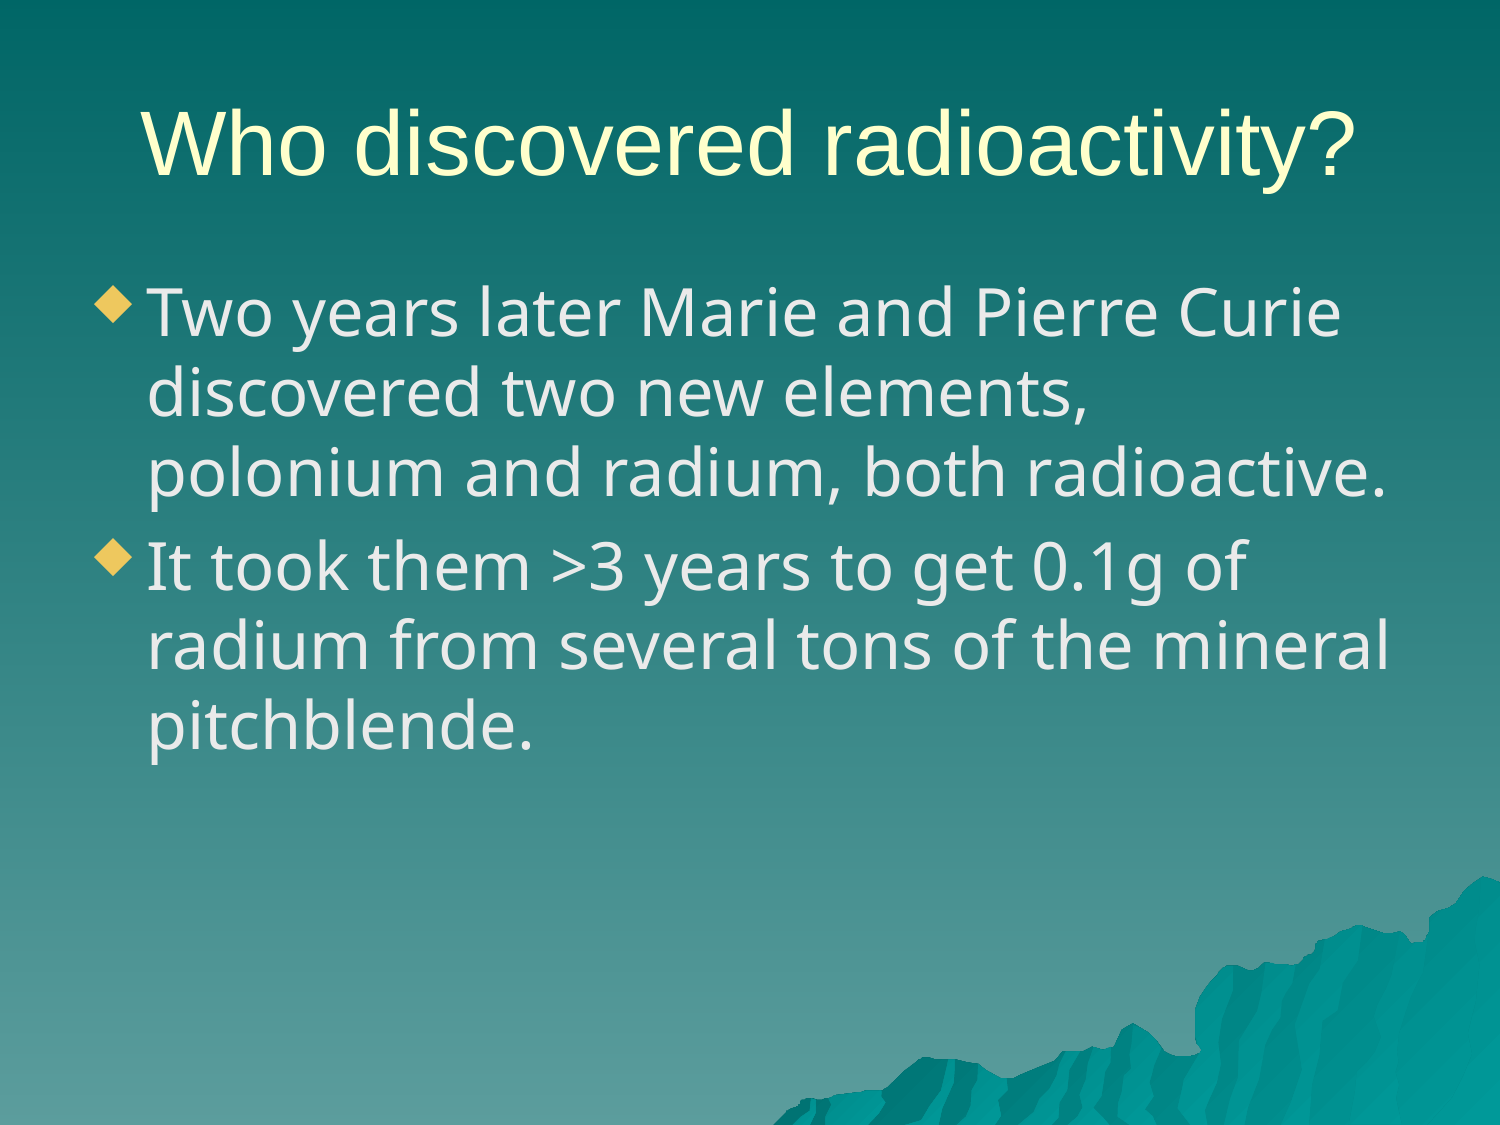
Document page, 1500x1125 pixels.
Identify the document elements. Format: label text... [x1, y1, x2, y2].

title Who discovered radioactivity? [75, 45, 1425, 233]
list Two years later Marie and Pierre Curie discovered two new elements, polonium and radium, both radioactive. It took them >3 years to get 0.1g of radium from several tons of the mineral pitchblende. [75, 262, 1425, 1006]
